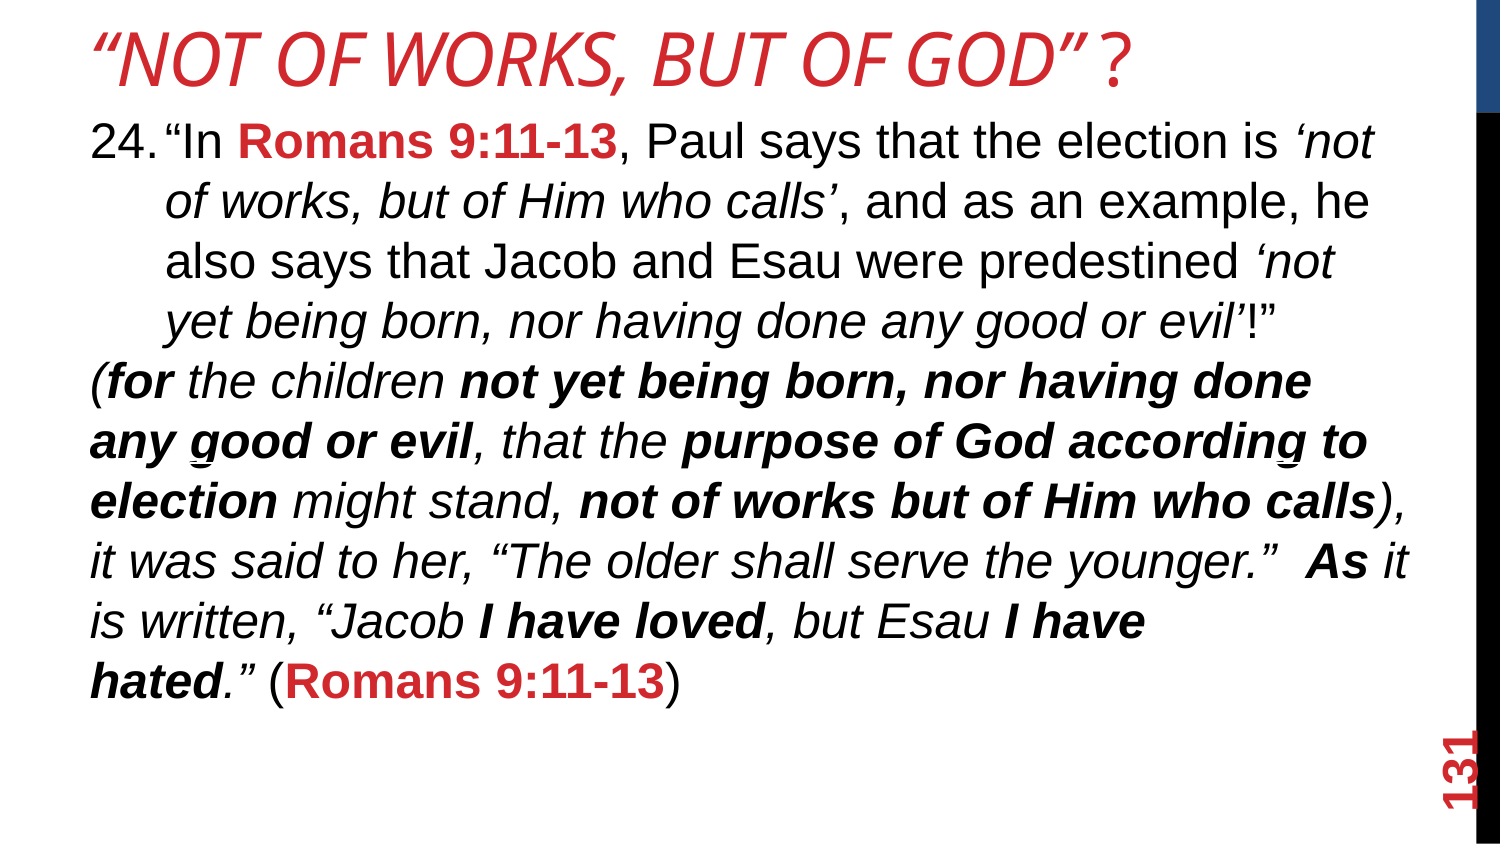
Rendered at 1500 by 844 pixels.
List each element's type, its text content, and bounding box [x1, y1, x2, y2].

text_box “Not Of Works, But Of God” ? [75, 11, 1425, 101]
text_box <number> [1427, 665, 1488, 828]
text_box “In Romans 9:11-13, Paul says that the election is ‘not of works, but of Him who calls’, and as an example, he also says that Jacob and Esau were predestined ‘not yet being born, nor having done any good or evil’!” (for the children not yet being born, nor having done any good or evil, that the purpose of God according to election might stand, not of works but of Him who calls), it was said to her, “The older shall serve the younger.” As it is written, “Jacob I have loved, but Esau I have hated.” (Romans 9:11-13) [75, 101, 1425, 810]
